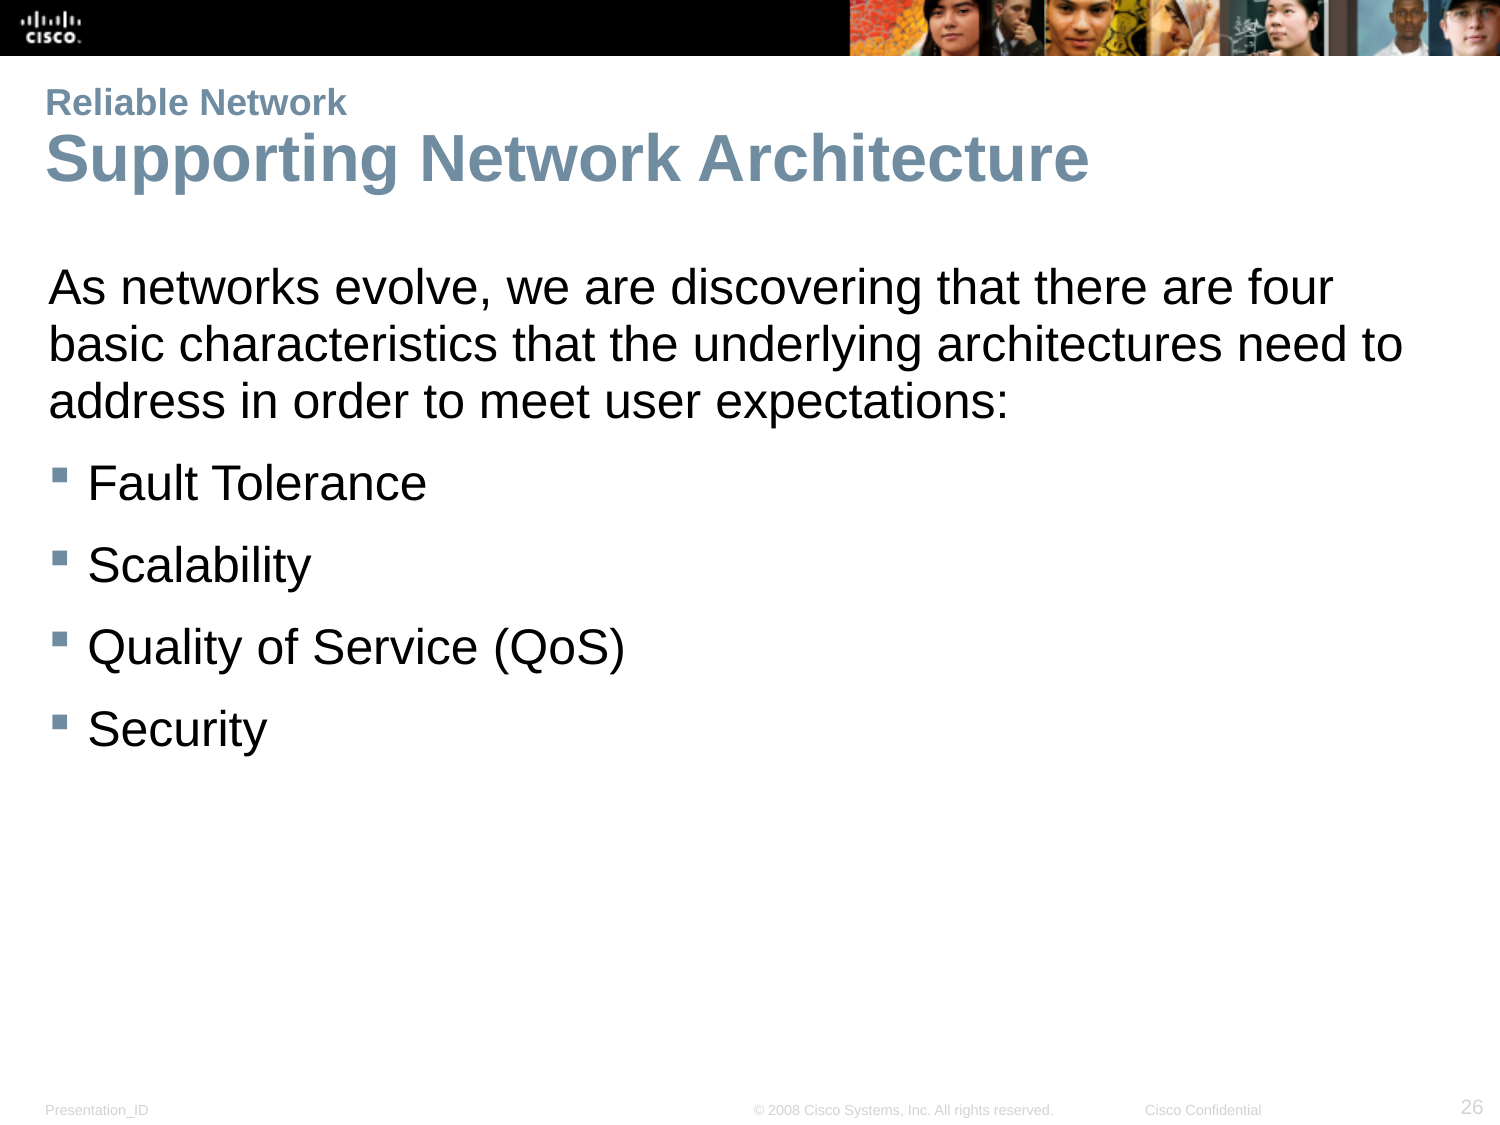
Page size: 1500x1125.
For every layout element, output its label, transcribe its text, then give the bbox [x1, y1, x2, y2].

picture [0, 0, 1500, 56]
title Reliable Network Supporting Network Architecture [31, 64, 1471, 203]
list As networks evolve, we are discovering that there are four basic characteristics that the underlying architectures need to address in order to meet user expectations: Fault Tolerance Scalability Quality of Service (QoS) Security [34, 252, 1468, 1061]
